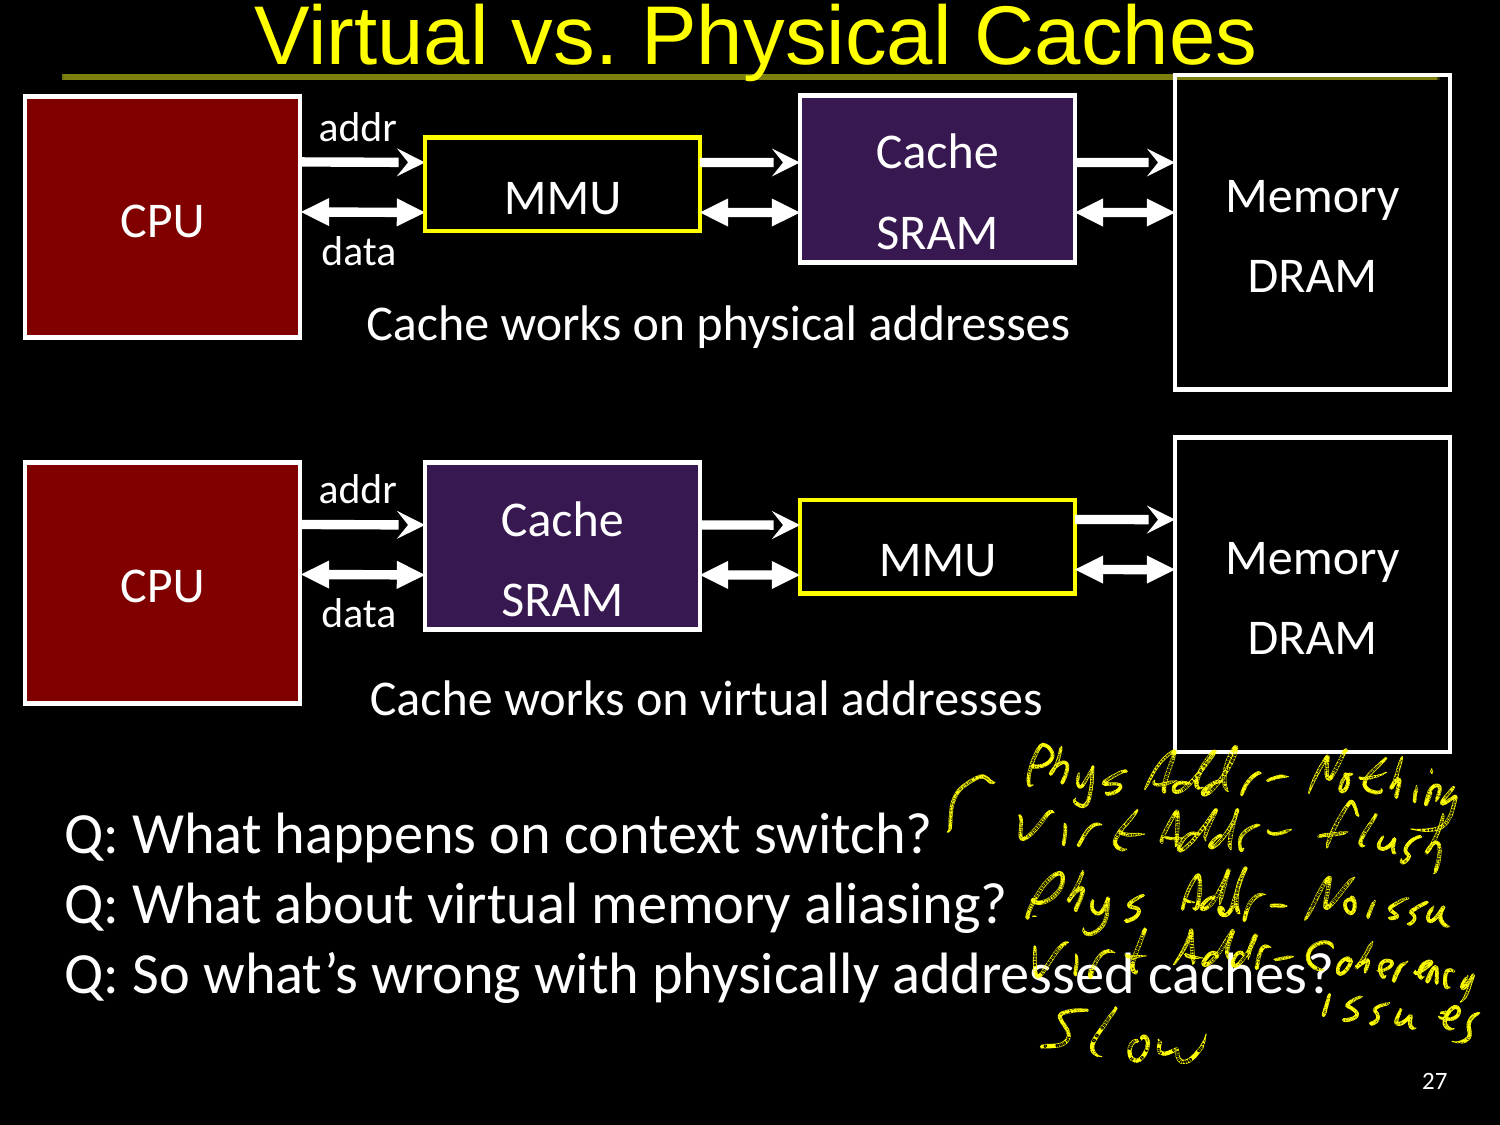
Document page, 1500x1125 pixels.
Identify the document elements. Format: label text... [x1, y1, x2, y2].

text_box Cache SRAM [800, 95, 1075, 262]
text_box CPU [24, 462, 300, 704]
text_box Memory DRAM [1175, 75, 1450, 390]
text_box MMU [425, 137, 700, 231]
text_box [1162, 156, 1175, 169]
text_box addr [303, 74, 412, 157]
text_box [699, 568, 800, 582]
text_box [1074, 563, 1175, 576]
text_box [412, 518, 425, 532]
text_box data [306, 199, 412, 282]
text_box Cache works on virtual addresses [354, 637, 1058, 733]
text_box [699, 206, 800, 219]
text_box [1162, 513, 1175, 526]
text_box addr [303, 437, 412, 520]
text_box CPU [24, 96, 300, 338]
picture [940, 736, 1487, 1071]
text_box [1074, 206, 1175, 219]
text_box [412, 156, 425, 169]
text_box [787, 518, 800, 532]
text_box Memory DRAM [1175, 437, 1450, 735]
text_box [412, 568, 425, 582]
text_box Q: What happens on context switch? Q: What about virtual memory aliasing? Q: So what’s wrong with physically addressed caches? [49, 787, 935, 1013]
text_box MMU [800, 500, 1075, 594]
text_box [412, 206, 425, 219]
picture [412, 74, 1440, 80]
text_box data [306, 561, 412, 644]
text_box Cache SRAM [425, 462, 700, 630]
picture [62, 74, 303, 80]
text_box [787, 156, 800, 169]
text_box Cache works on physical addresses [351, 262, 1086, 358]
title Virtual vs. Physical Caches [37, 0, 1475, 63]
